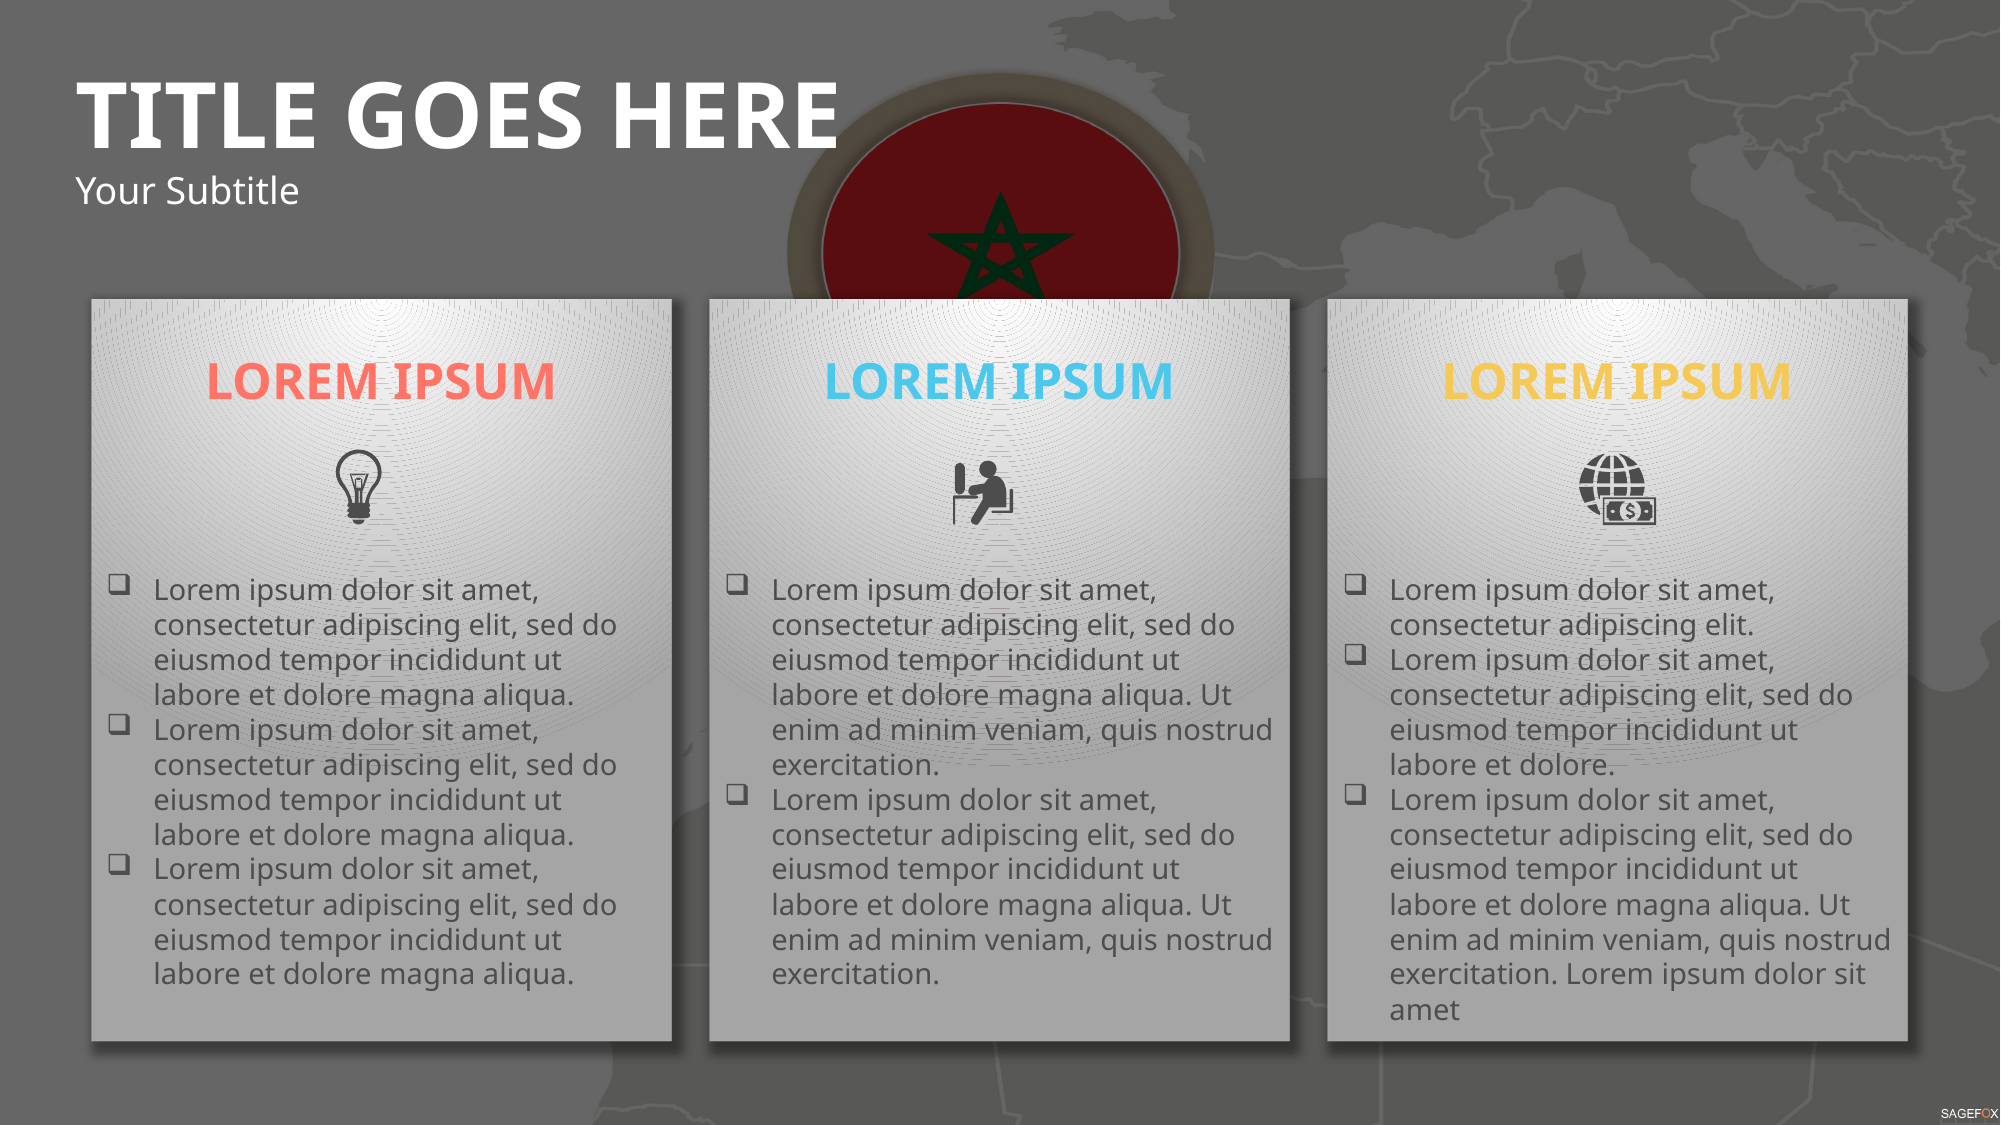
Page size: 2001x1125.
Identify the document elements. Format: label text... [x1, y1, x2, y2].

picture [0, 0, 2001, 1125]
text_box [91, 299, 673, 1042]
text_box LOREM IPSUM [1327, 342, 1908, 417]
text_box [335, 449, 382, 525]
text_box [1327, 299, 1909, 1042]
text_box [709, 299, 1291, 1042]
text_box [1579, 453, 1657, 526]
text_box TITLE GOES HERE Your Subtitle [60, 49, 1036, 220]
text_box LOREM IPSUM [91, 342, 672, 417]
text_box Lorem ipsum dolor sit amet, consectetur adipiscing elit. Lorem ipsum dolor sit amet, consectetur adipiscing elit, sed do eiusmod tempor incididunt ut labore et dolore. Lorem ipsum dolor sit amet, consectetur adipiscing elit, sed do eiusmod tempor incididunt ut labore et dolore magna aliqua. Ut enim ad minim veniam, quis nostrud exercitation. Lorem ipsum dolor sit amet [1327, 538, 1908, 1034]
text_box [952, 460, 1013, 525]
text_box LOREM IPSUM [709, 342, 1290, 417]
text_box Lorem ipsum dolor sit amet, consectetur adipiscing elit, sed do eiusmod tempor incididunt ut labore et dolore magna aliqua. Lorem ipsum dolor sit amet, consectetur adipiscing elit, sed do eiusmod tempor incididunt ut labore et dolore magna aliqua. Lorem ipsum dolor sit amet, consectetur adipiscing elit, sed do eiusmod tempor incididunt ut labore et dolore magna aliqua. [91, 538, 672, 999]
text_box Lorem ipsum dolor sit amet, consectetur adipiscing elit, sed do eiusmod tempor incididunt ut labore et dolore magna aliqua. Ut enim ad minim veniam, quis nostrud exercitation. Lorem ipsum dolor sit amet, consectetur adipiscing elit, sed do eiusmod tempor incididunt ut labore et dolore magna aliqua. Ut enim ad minim veniam, quis nostrud exercitation. [709, 538, 1290, 999]
